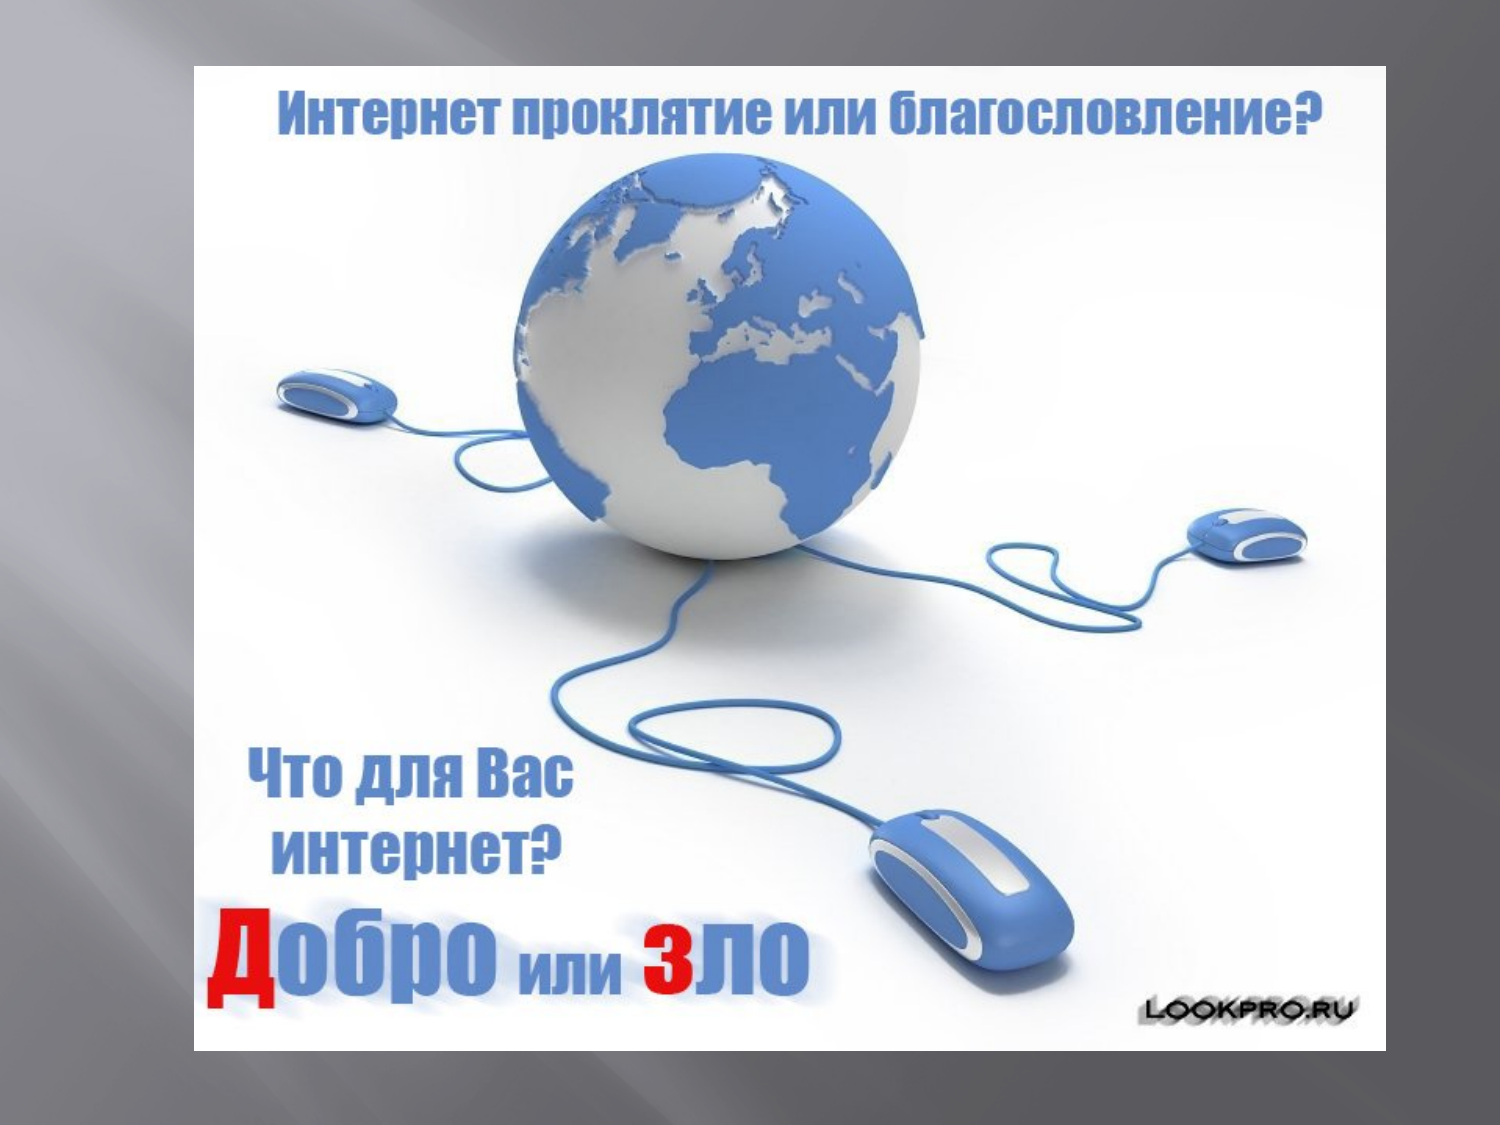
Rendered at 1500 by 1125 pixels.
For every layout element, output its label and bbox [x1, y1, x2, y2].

picture [194, 66, 1386, 1051]
